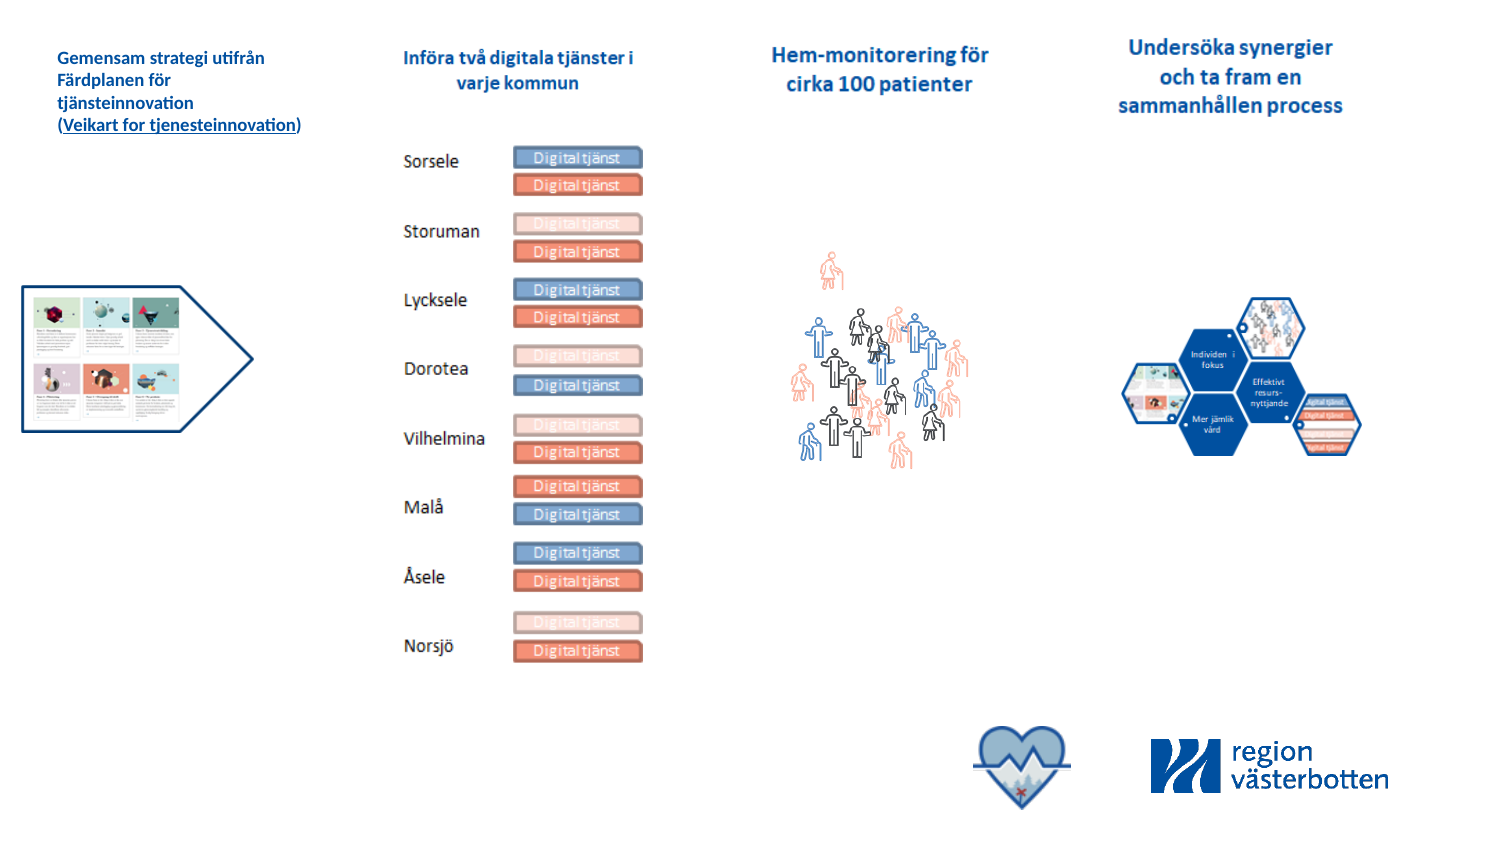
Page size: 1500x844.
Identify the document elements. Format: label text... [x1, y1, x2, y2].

picture [512, 143, 644, 671]
picture [1151, 739, 1388, 793]
picture [781, 248, 977, 470]
picture [1102, 24, 1362, 135]
picture [1121, 297, 1362, 456]
picture [749, 32, 1009, 113]
picture [389, 143, 505, 730]
text_box Gemensam strategi utifrån Färdplanen för tjänsteinnovation (Veikart for tjenesteinnovation) [42, 38, 327, 143]
picture [20, 285, 254, 434]
picture [390, 37, 650, 109]
picture [972, 726, 1071, 810]
